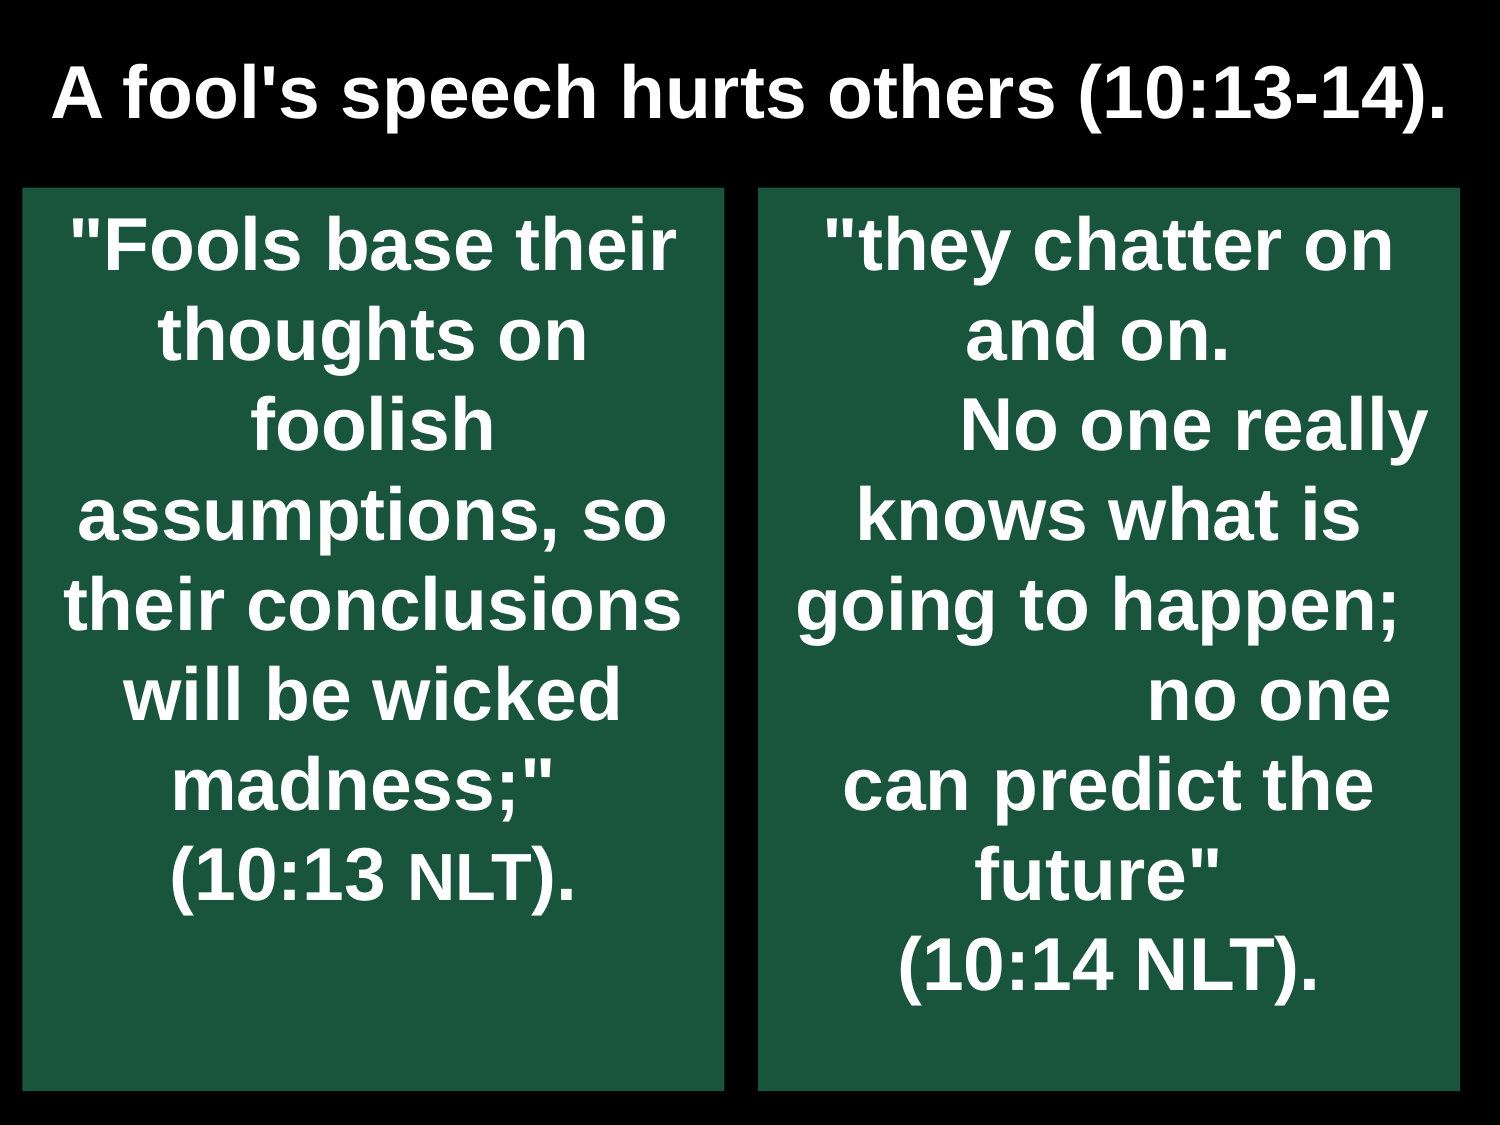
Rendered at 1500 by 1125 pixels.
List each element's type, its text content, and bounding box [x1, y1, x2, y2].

text_box [0, 173, 1500, 1061]
title A fool's speech hurts others (10:13-14). [0, 13, 1500, 164]
text_box "they chatter on and on. No one really knows what is going to happen; no one can predict the future" (10:14 NLT). [758, 187, 1461, 1092]
text_box "Fools base their thoughts on foolish assumptions, so their conclusions will be wicked madness;" (10:13 NLT). [22, 187, 725, 1092]
